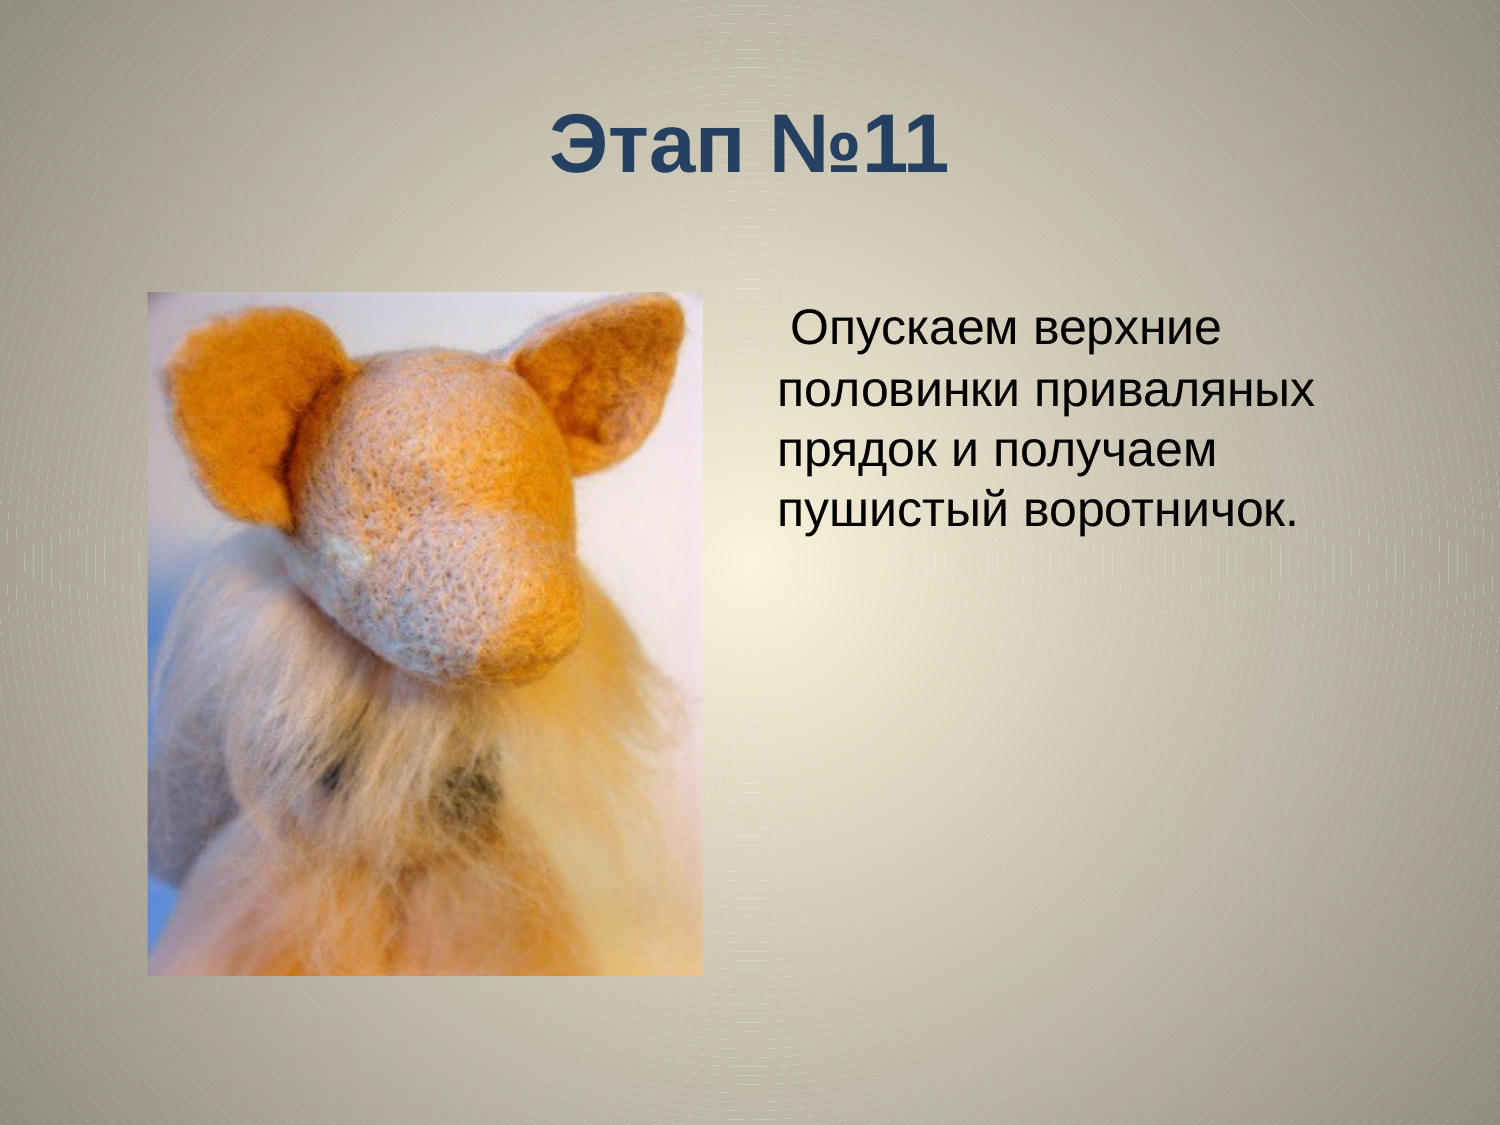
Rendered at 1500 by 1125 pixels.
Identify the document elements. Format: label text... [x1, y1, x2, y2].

title Этап №11 [75, 45, 1425, 233]
list Опускаем верхние половинки приваляных прядок и получаем пушистый воротничок. [762, 278, 1365, 976]
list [147, 291, 703, 976]
